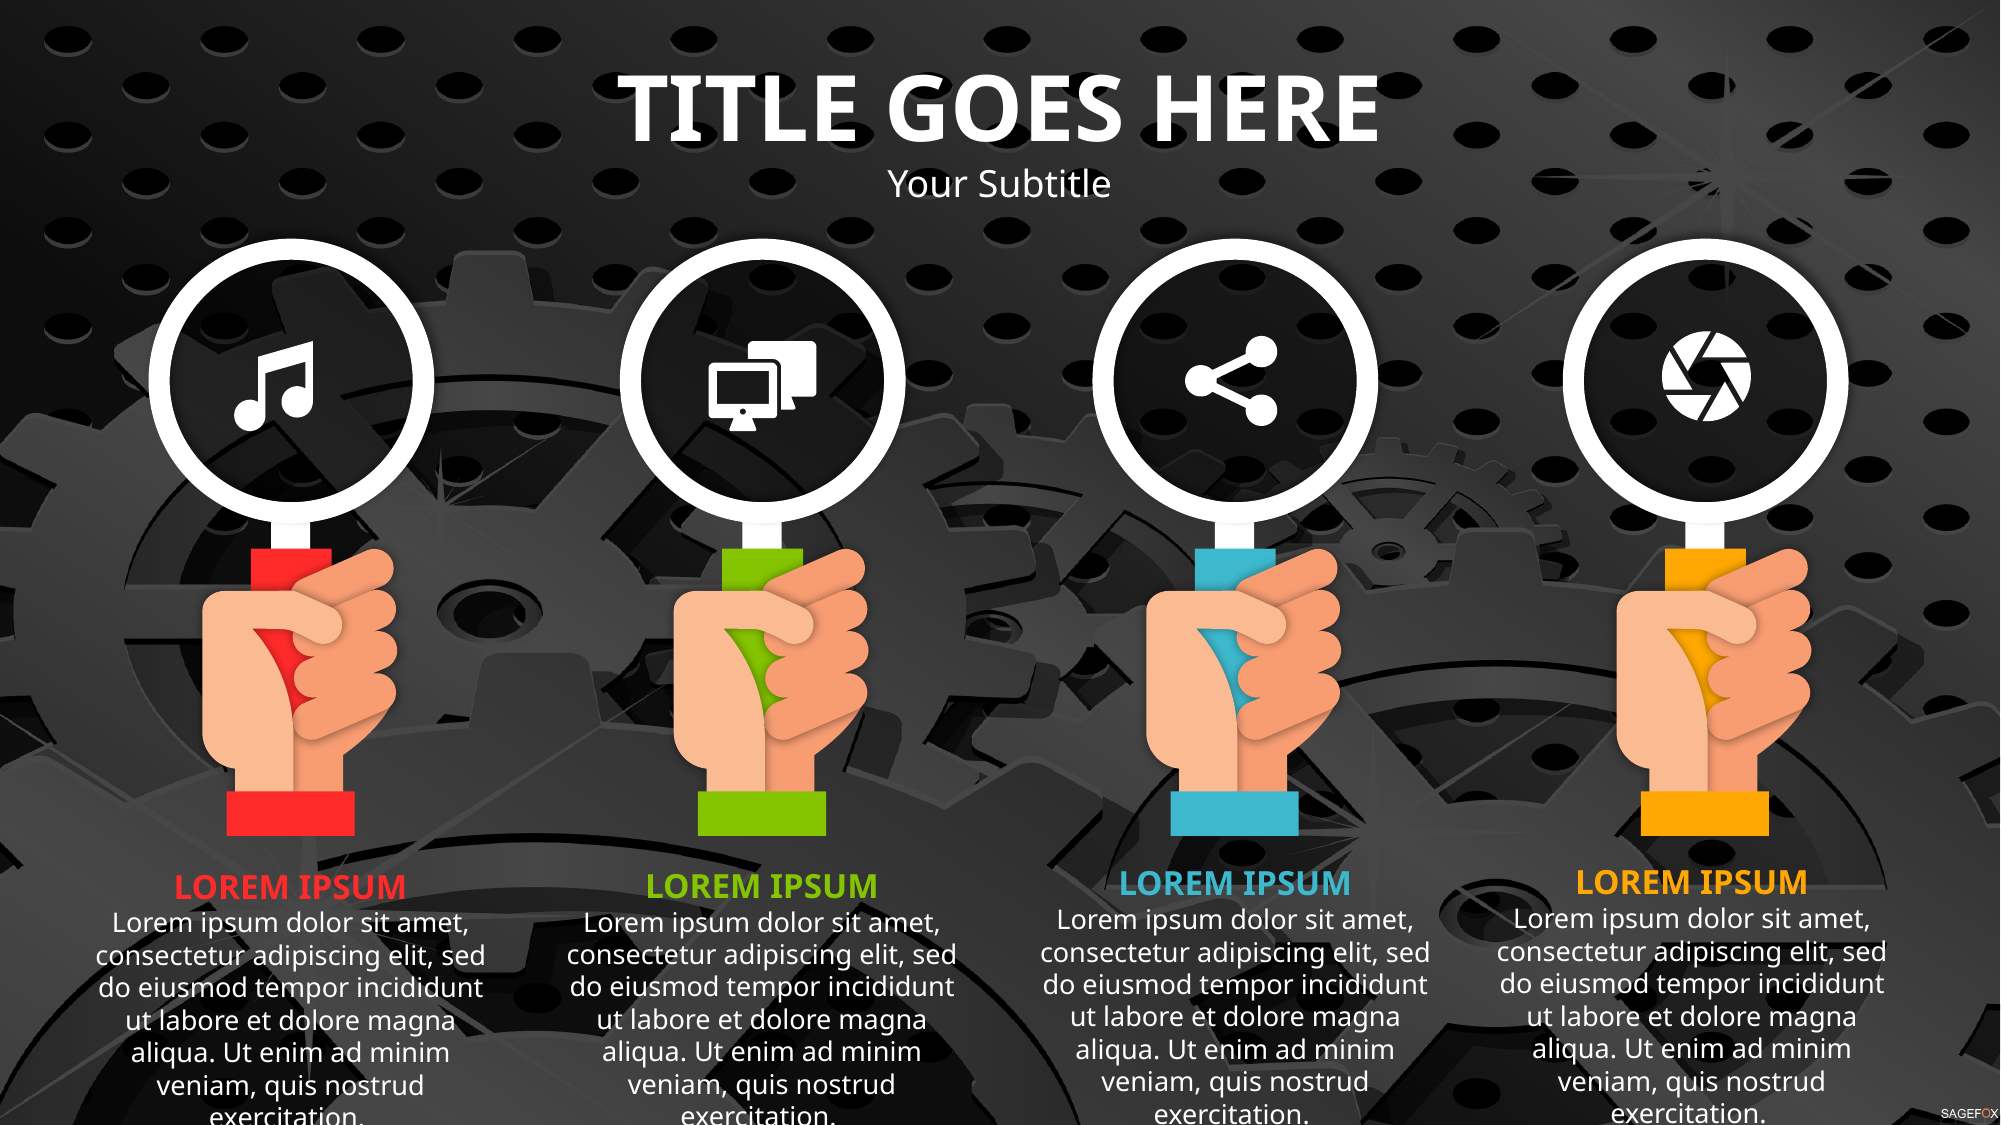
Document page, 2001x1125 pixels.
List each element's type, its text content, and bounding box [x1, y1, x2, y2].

text_box LOREM IPSUM Lorem ipsum dolor sit amet, consectetur adipiscing elit, sed do eiusmod tempor incididunt ut labore et dolore magna aliqua. Ut enim ad minim veniam, quis nostrud exercitation. [552, 859, 972, 1125]
text_box LOREM IPSUM Lorem ipsum dolor sit amet, consectetur adipiscing elit, sed do eiusmod tempor incididunt ut labore et dolore magna aliqua. Ut enim ad minim veniam, quis nostrud exercitation. [1482, 856, 1902, 1125]
text_box TITLE GOES HERE Your Subtitle [548, 42, 1452, 212]
text_box LOREM IPSUM Lorem ipsum dolor sit amet, consectetur adipiscing elit, sed do eiusmod tempor incididunt ut labore et dolore magna aliqua. Ut enim ad minim veniam, quis nostrud exercitation. [81, 860, 501, 1125]
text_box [148, 238, 435, 836]
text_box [1662, 331, 1751, 422]
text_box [619, 238, 906, 836]
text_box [708, 341, 817, 432]
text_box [1092, 238, 1379, 836]
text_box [1562, 238, 1849, 836]
text_box LOREM IPSUM Lorem ipsum dolor sit amet, consectetur adipiscing elit, sed do eiusmod tempor incididunt ut labore et dolore magna aliqua. Ut enim ad minim veniam, quis nostrud exercitation. [1025, 857, 1445, 1125]
picture [0, 0, 2001, 1125]
